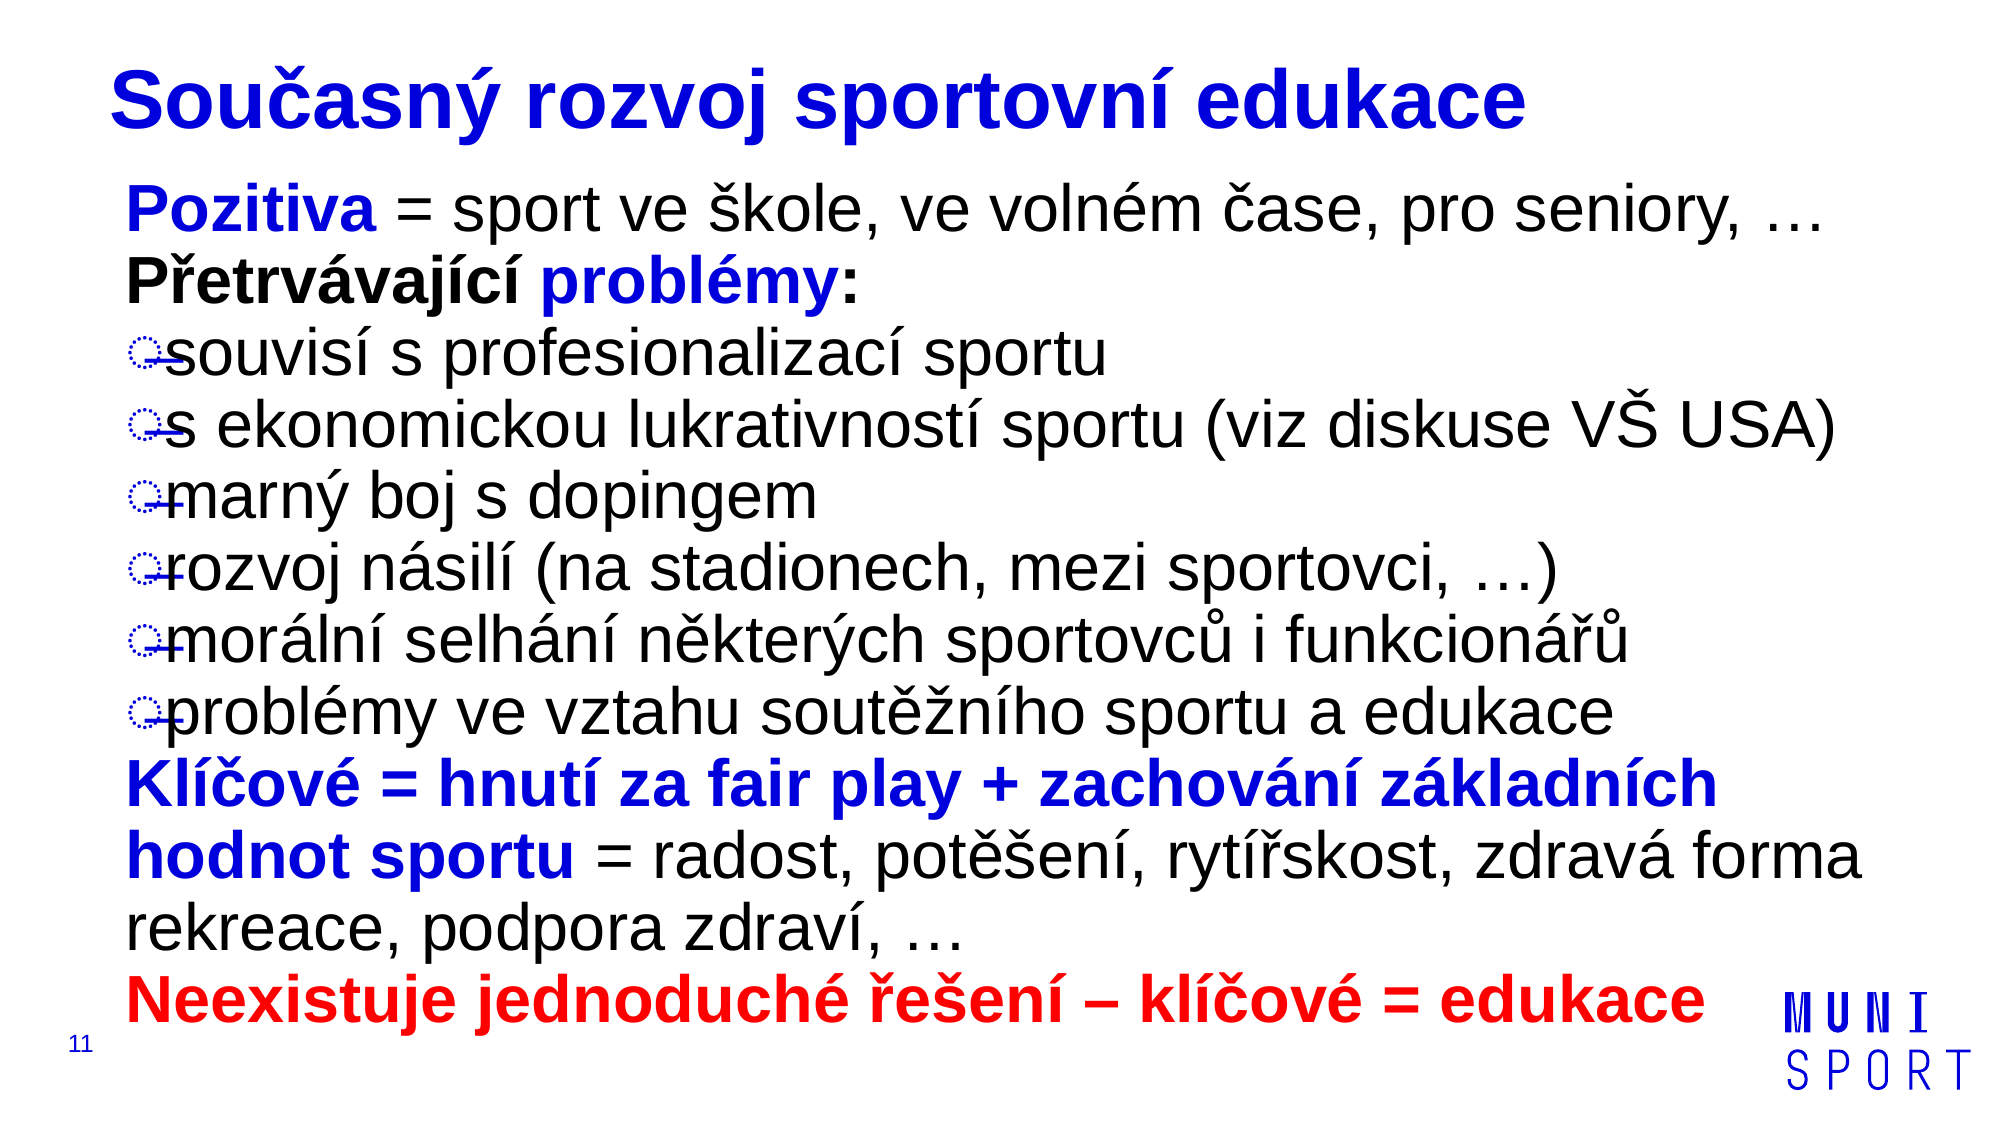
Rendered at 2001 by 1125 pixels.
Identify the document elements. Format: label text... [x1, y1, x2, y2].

slide_number 11 [67, 1021, 110, 1063]
list Pozitiva = sport ve škole, ve volném čase, pro seniory, … Přetrvávající problémy: souvisí s profesionalizací sportu s ekonomickou lukrativností sportu (viz diskuse VŠ USA) marný boj s dopingem rozvoj násilí (na stadionech, mezi sportovci, …) morální selhání některých sportovců i funkcionářů problémy ve vztahu soutěžního sportu a edukace Klíčové = hnutí za fair play + zachování základních hodnot sportu = radost, potěšení, rytířskost, zdravá forma rekreace, podpora zdraví, … Neexistuje jednoduché řešení – klíčové = edukace [113, 173, 1878, 952]
title Současný rozvoj sportovní edukace [109, 62, 1874, 137]
